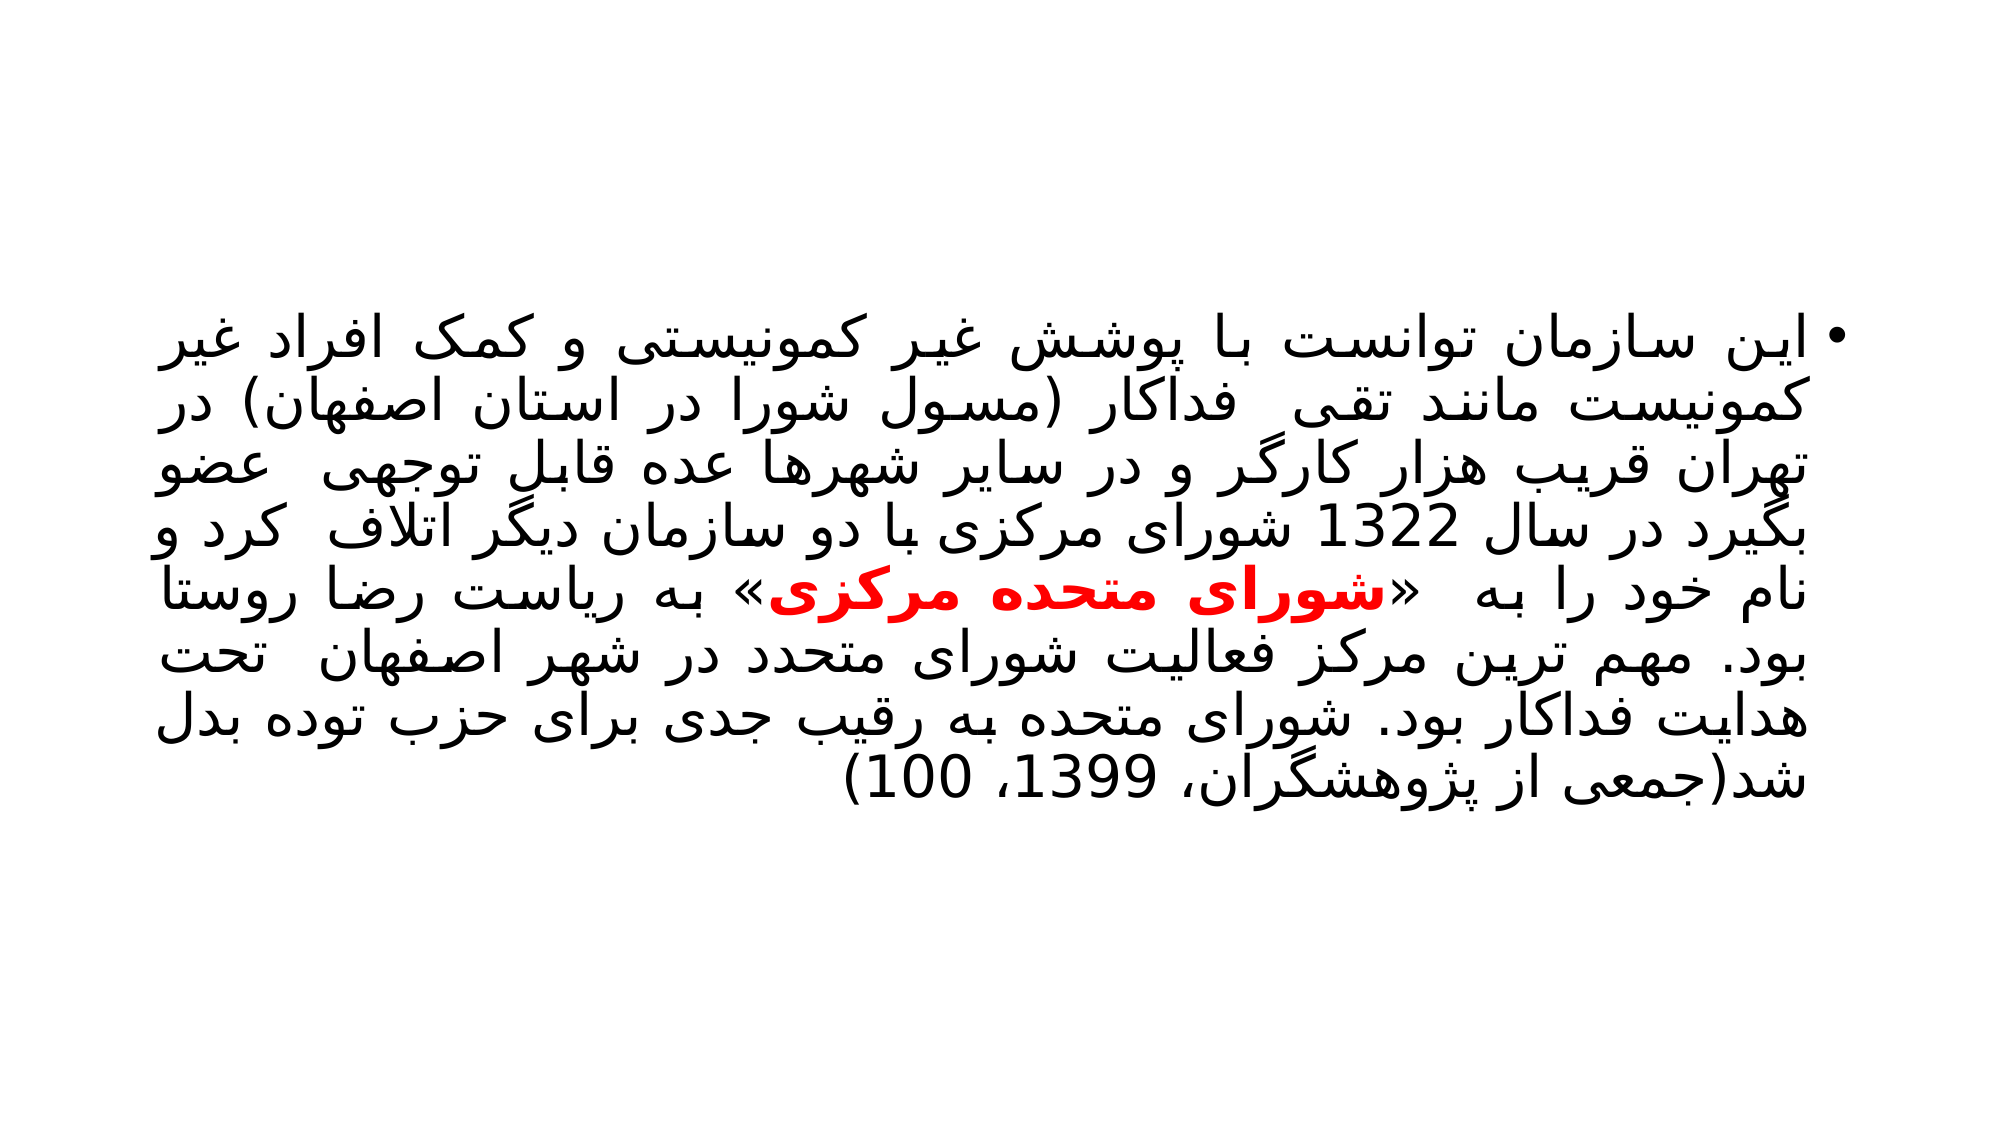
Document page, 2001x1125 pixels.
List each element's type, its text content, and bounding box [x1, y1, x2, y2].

list این سازمان توانست با پوشش غیر کمونیستی و کمک افراد غیر کمونیست مانند تقی فداکار (مسول شورا در استان اصفهان) در تهران قریب هزار کارگر و در سایر شهرها عده قابل توجهی عضو بگیرد در سال 1322 شورای مرکزی با دو سازمان دیگر اتلاف کرد و نام خود را به «شورای متحده مرکزی» به ریاست رضا روستا بود. مهم ترین مرکز فعالیت شورای متحدد در شهر اصفهان تحت هدایت فداکار بود. شورای متحده به رقیب جدی برای حزب توده بدل شد(جمعی از پژوهشگران، 1399، 100) [137, 299, 1863, 1014]
